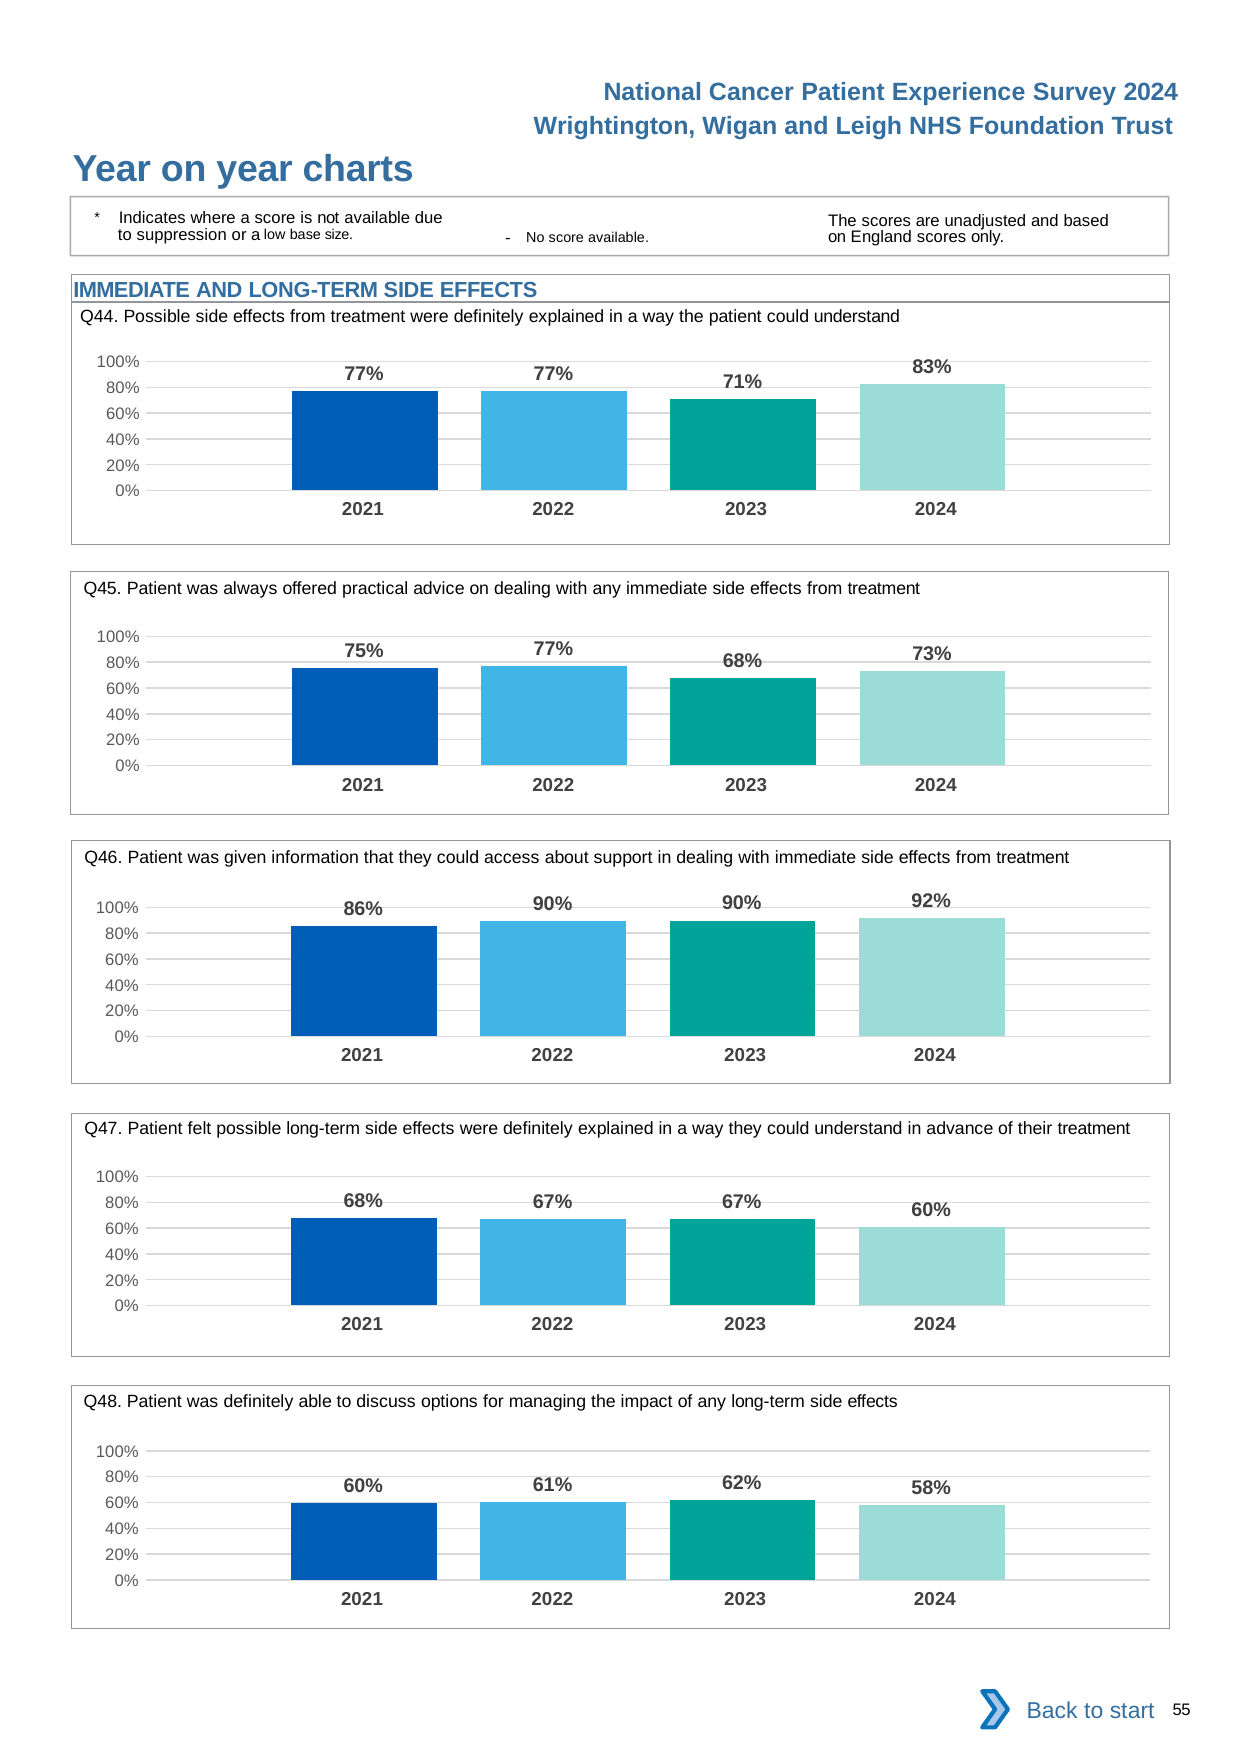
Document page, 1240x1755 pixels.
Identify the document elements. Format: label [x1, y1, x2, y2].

slide_number [1170, 1699, 1234, 1720]
chart [58, 1148, 1157, 1343]
text_box [69, 1102, 1172, 1358]
text_box [69, 1375, 1172, 1631]
text_box [70, 196, 1169, 256]
text_box [981, 1677, 1170, 1741]
chart [58, 608, 1158, 803]
title [70, 257, 745, 300]
chart [58, 333, 1158, 528]
title [70, 144, 745, 195]
text_box [70, 831, 1172, 1085]
text_box [69, 274, 1172, 547]
chart [58, 1422, 1157, 1617]
chart [58, 879, 1157, 1074]
text_box [518, 68, 1194, 147]
text_box [68, 563, 1171, 817]
